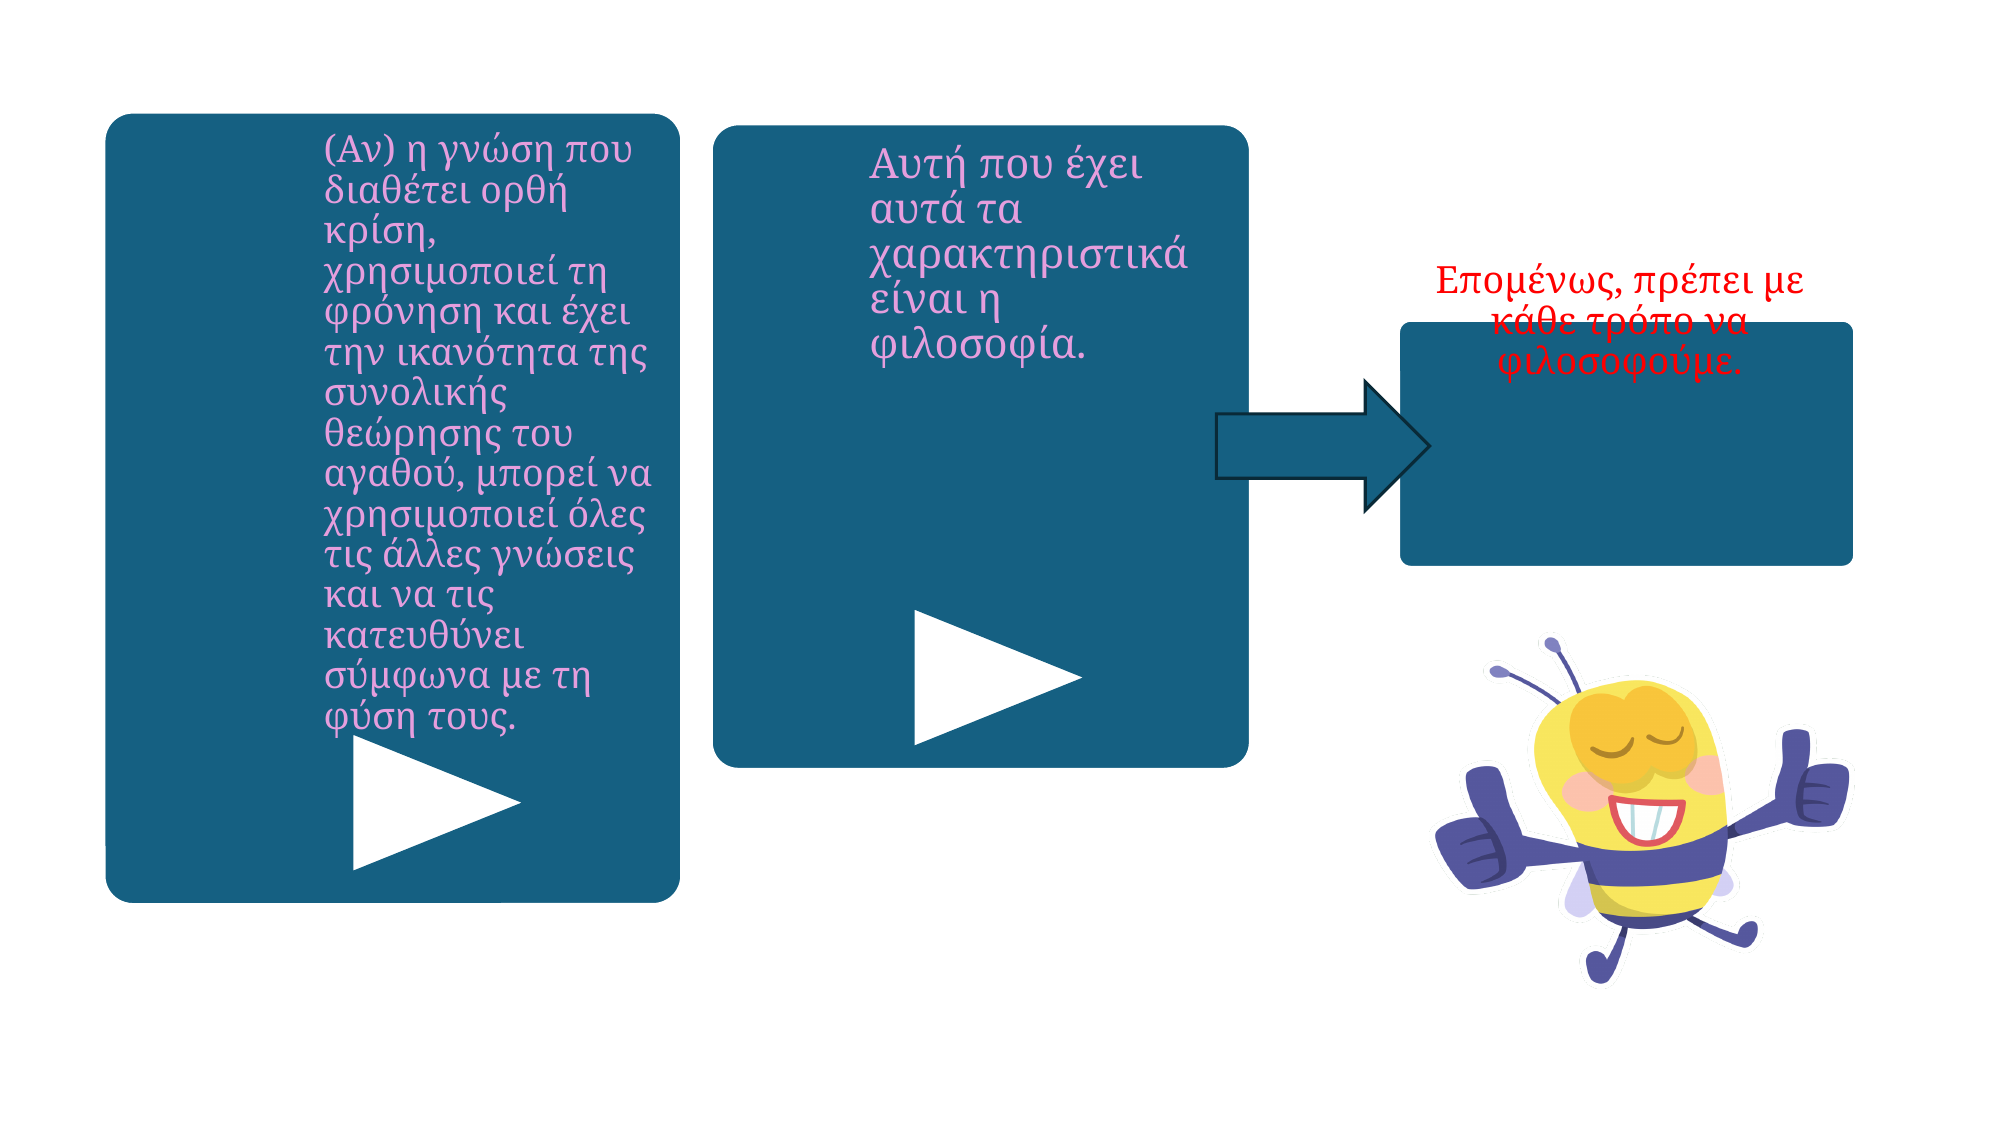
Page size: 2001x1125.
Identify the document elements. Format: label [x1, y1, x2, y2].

picture [1429, 627, 1856, 992]
list [94, 57, 1863, 1014]
